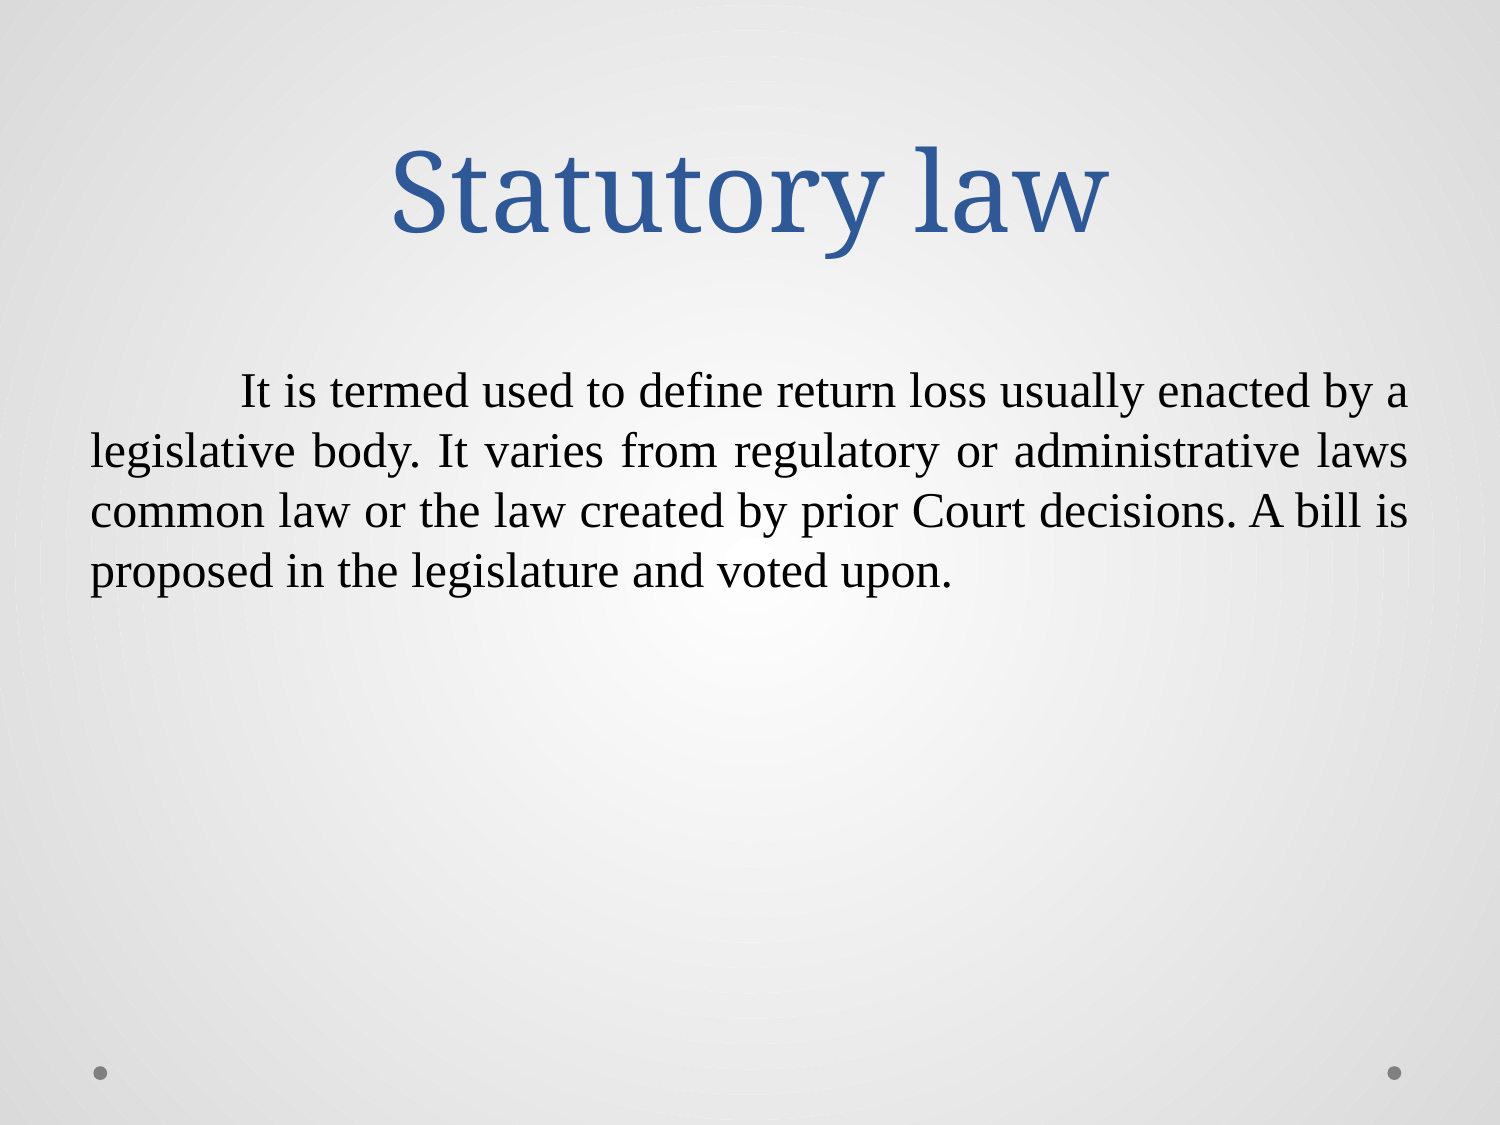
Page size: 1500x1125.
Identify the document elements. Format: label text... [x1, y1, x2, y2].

list It is termed used to define return loss usually enacted by a legislative body. It varies from regulatory or administrative laws common law or the law created by prior Court decisions. A bill is proposed in the legislature and voted upon. [75, 350, 1425, 988]
title Statutory law [75, 0, 1425, 263]
